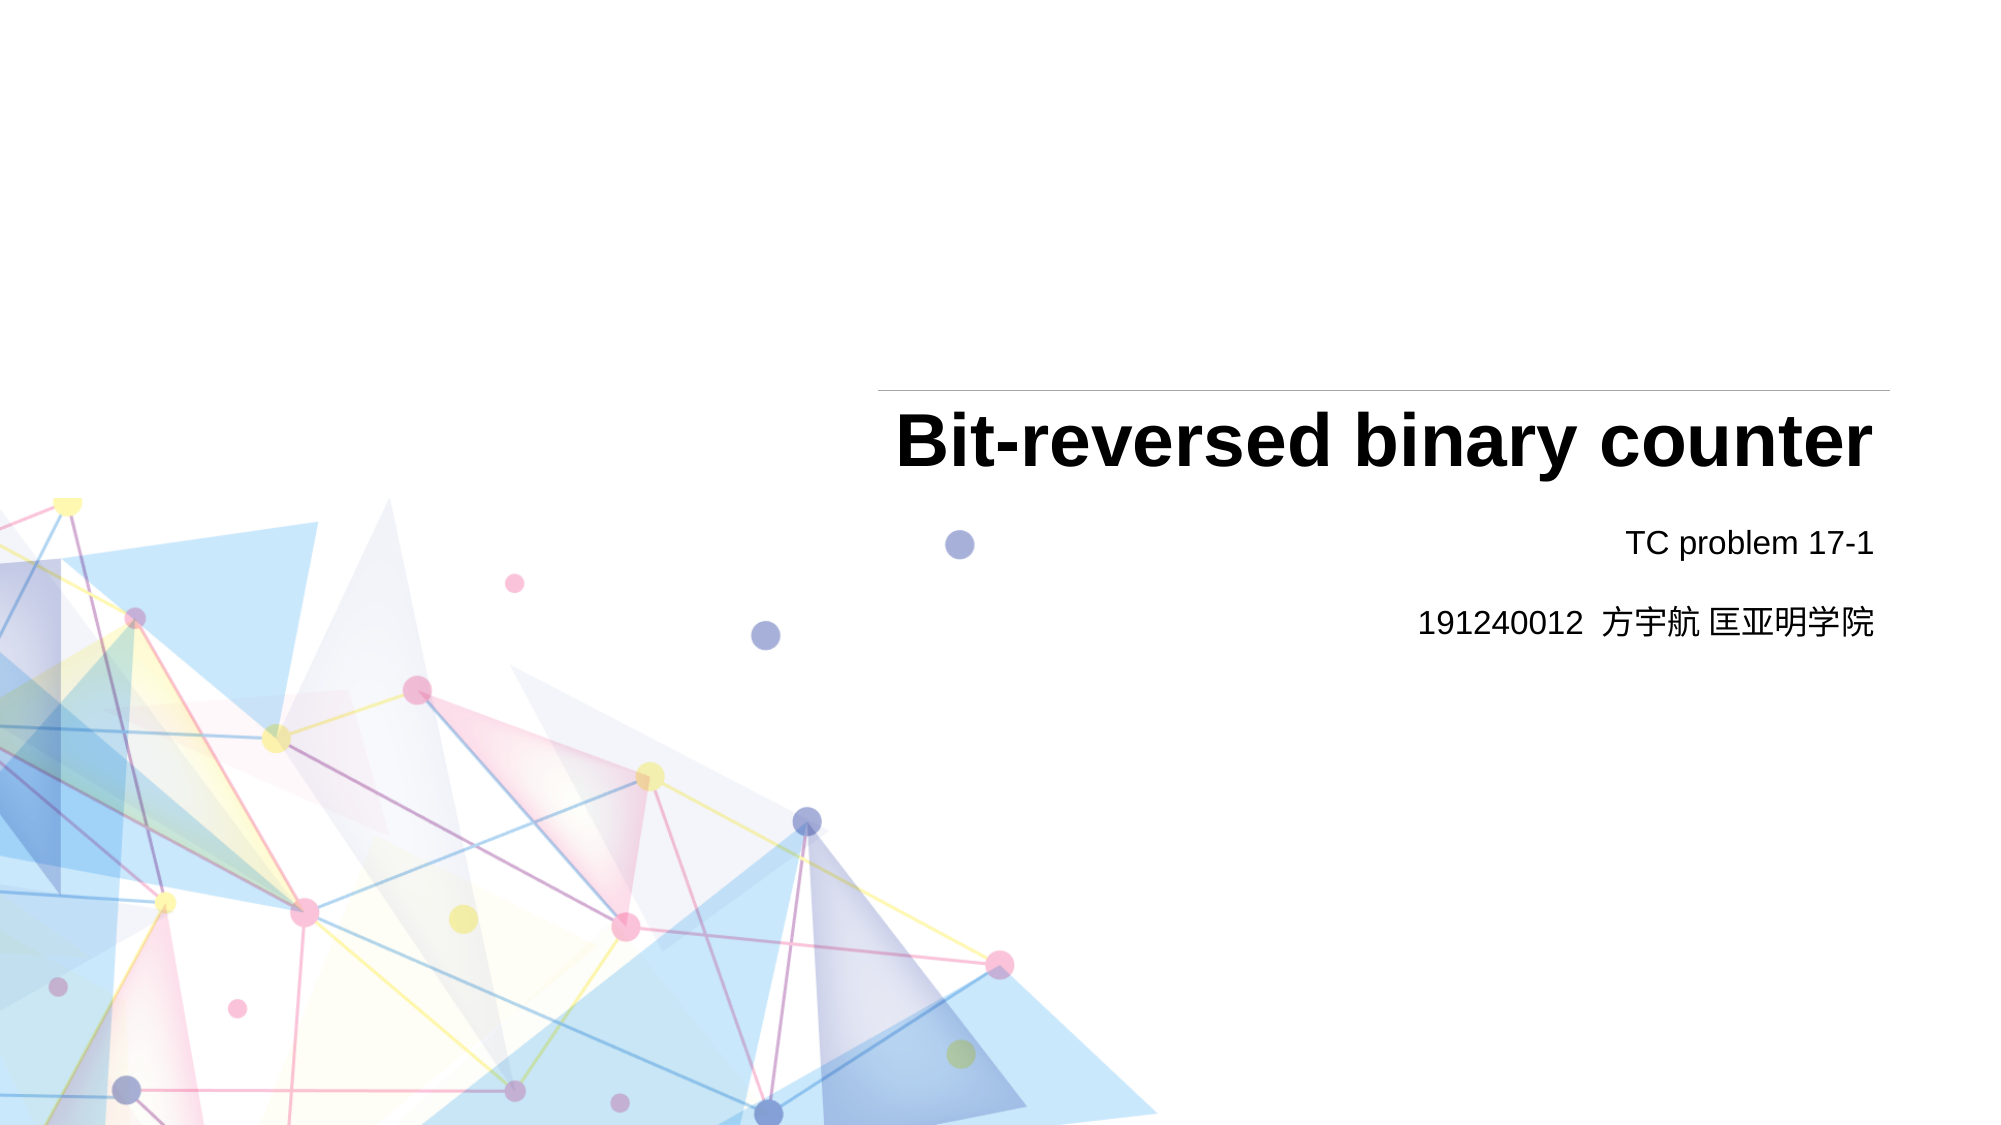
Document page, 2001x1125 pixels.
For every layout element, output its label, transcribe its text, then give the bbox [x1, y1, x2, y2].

subtitle TC problem 17-1 [109, 505, 1890, 583]
text_box 191240012 方宇航 匡亚明学院 [109, 584, 1890, 663]
title Bit-reversed binary counter [109, 380, 1890, 504]
picture [0, 498, 1301, 1125]
